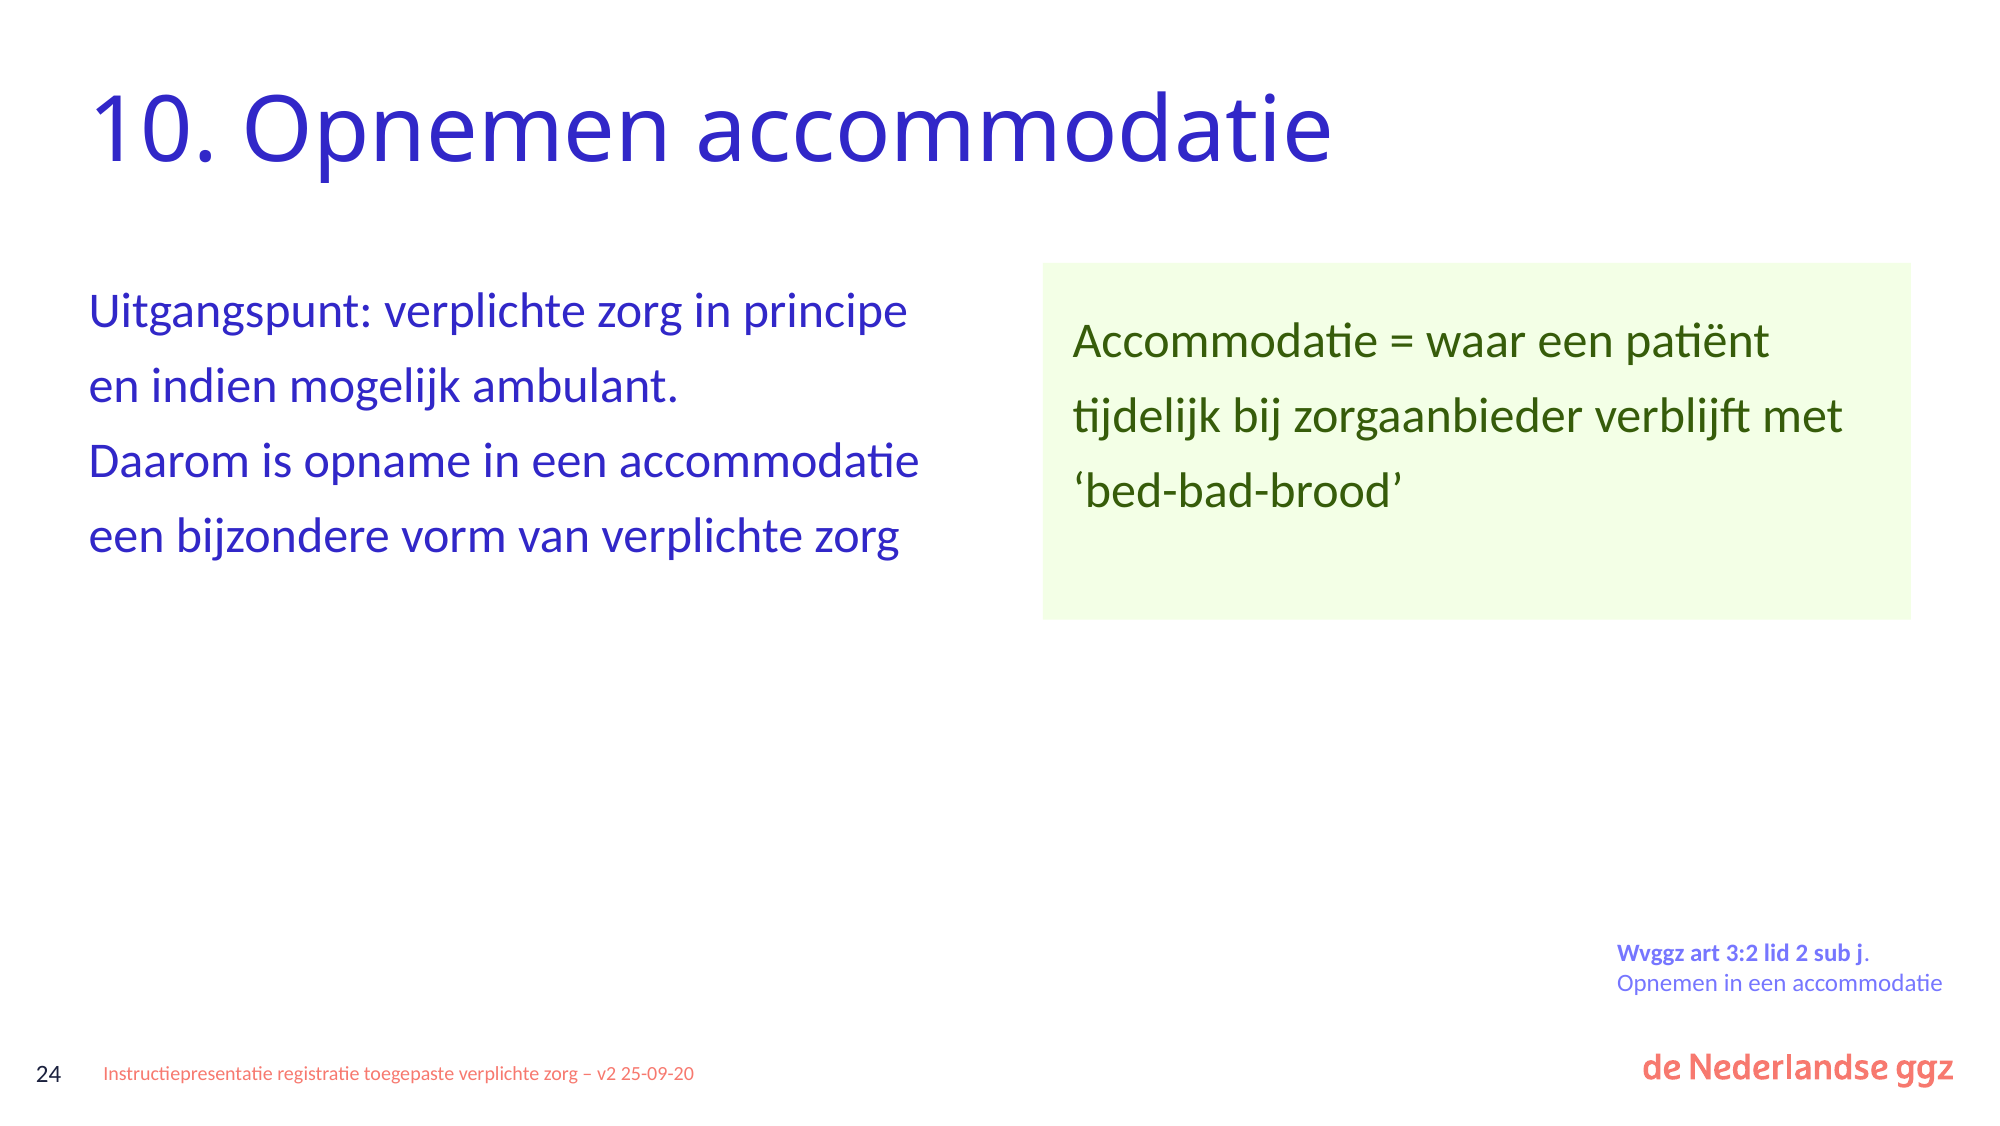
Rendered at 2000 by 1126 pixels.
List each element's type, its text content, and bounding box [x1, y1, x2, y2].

title 10. Opnemen accommodatie [88, 31, 1911, 219]
slide_number 24 [35, 1042, 79, 1103]
list Uitgangspunt: verplichte zorg in principe en indien mogelijk ambulant. Daarom is opname in een accommodatie een bijzondere vorm van verplichte zorg [88, 262, 957, 1006]
text_box Wvggz art 3:2 lid 2 sub j. Opnemen in een accommodatie [1602, 929, 2000, 1004]
list Accommodatie = waar een patiënt tijdelijk bij zorgaanbieder verblijft met ‘bed-bad-brood’ [1042, 262, 1911, 620]
text_box Instructiepresentatie registratie toegepaste verplichte zorg – v2 25-09-20 [88, 1042, 722, 1103]
